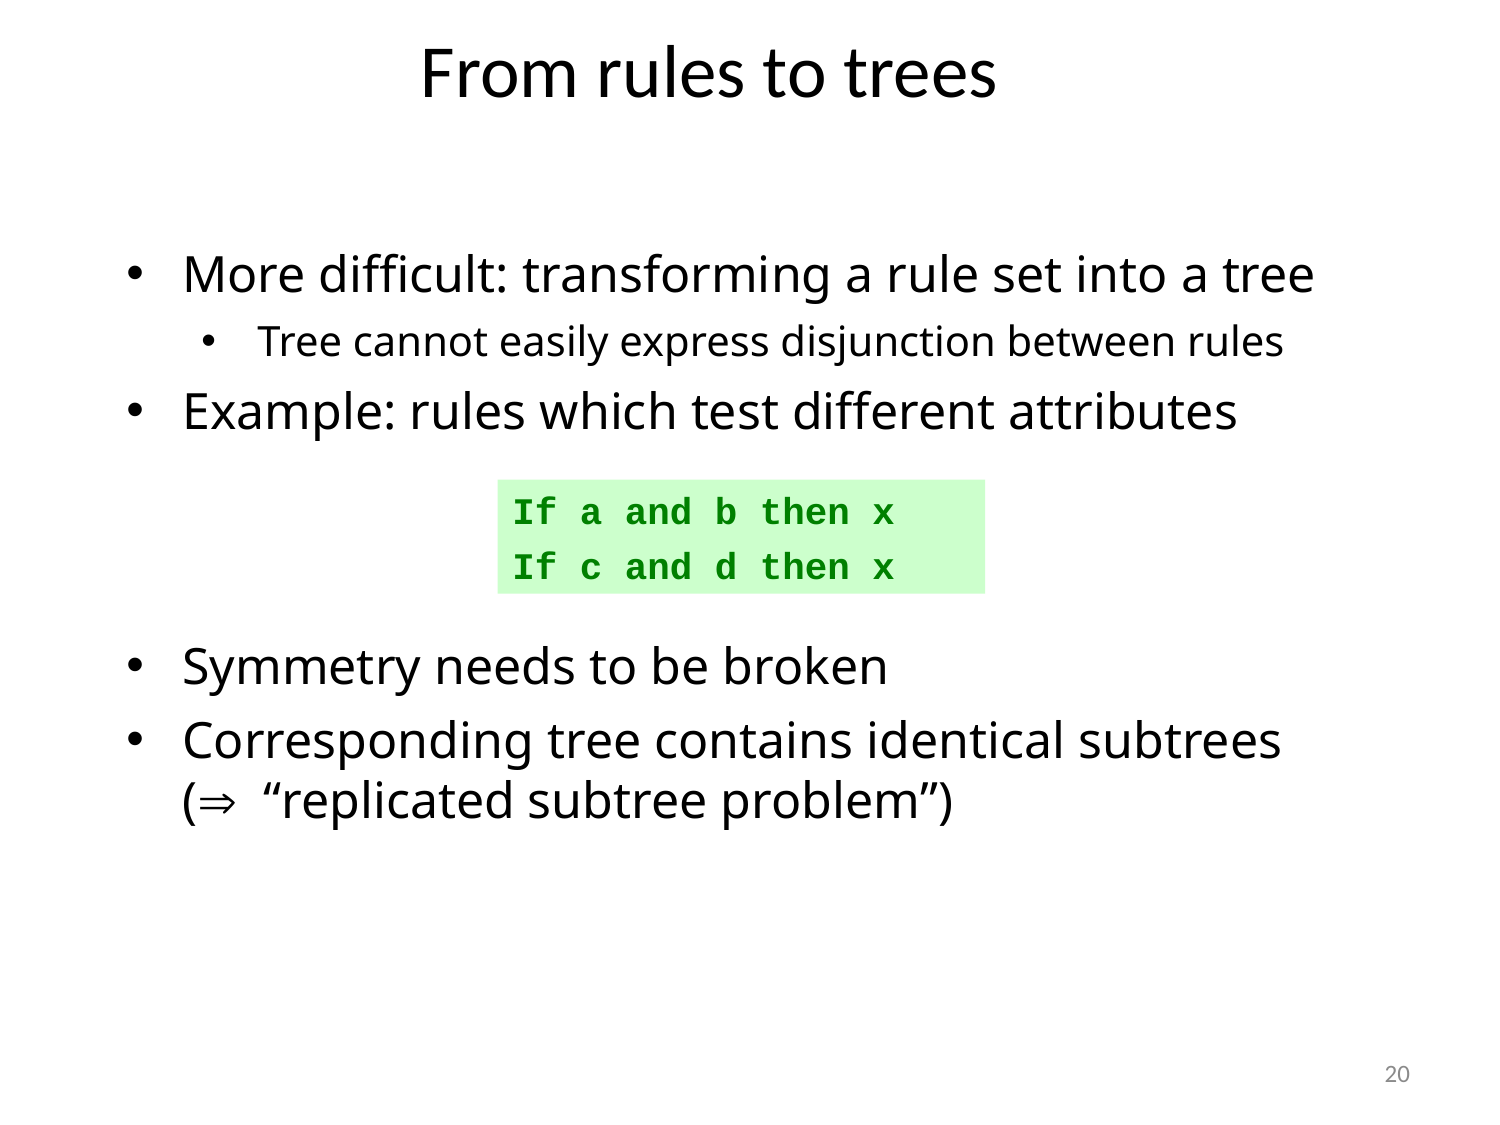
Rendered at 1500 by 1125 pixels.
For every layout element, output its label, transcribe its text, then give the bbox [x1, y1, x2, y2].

text_box More difficult: transforming a rule set into a tree Tree cannot easily express disjunction between rules Example: rules which test different attributes Symmetry needs to be broken Corresponding tree contains identical subtrees ( “replicated subtree problem”) [111, 235, 1395, 836]
slide_number 20 [1074, 1042, 1425, 1103]
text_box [497, 479, 986, 594]
title From rules to trees [90, 0, 1329, 148]
